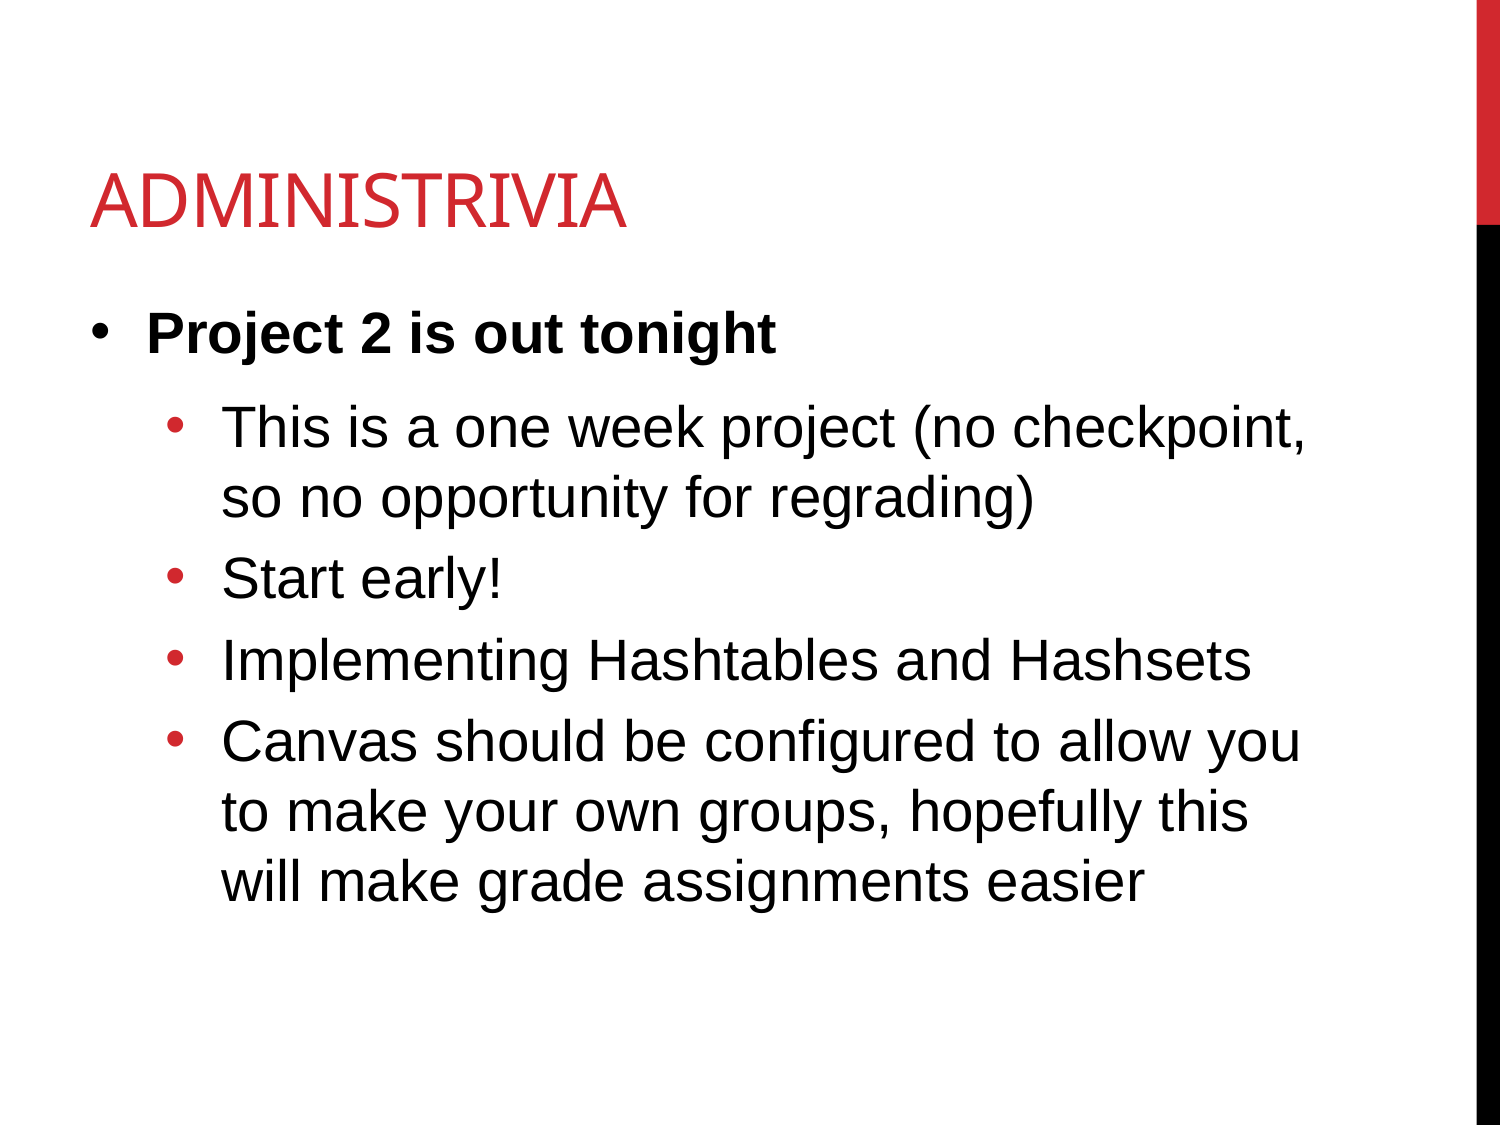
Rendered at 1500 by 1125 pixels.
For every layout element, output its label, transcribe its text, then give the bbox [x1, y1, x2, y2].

title Administrivia [75, 25, 1025, 250]
list Project 2 is out tonight This is a one week project (no checkpoint, so no opportunity for regrading) Start early! Implementing Hashtables and Hashsets Canvas should be configured to allow you to make your own groups, hopefully this will make grade assignments easier [75, 287, 1325, 1052]
